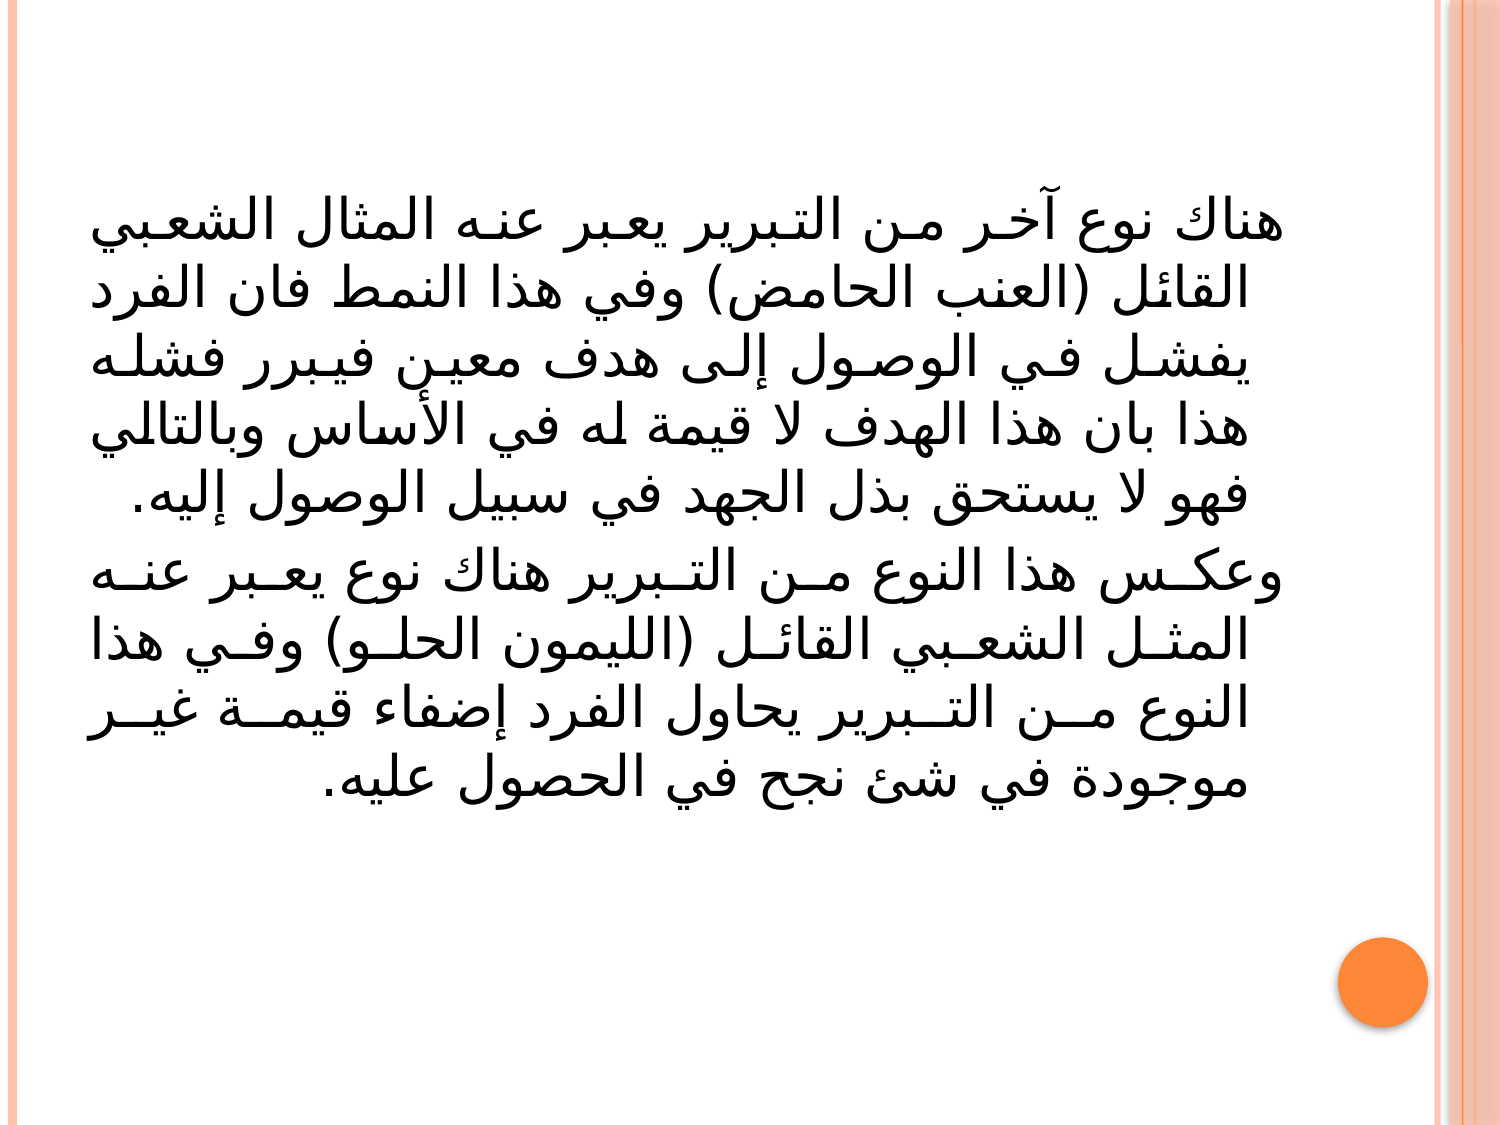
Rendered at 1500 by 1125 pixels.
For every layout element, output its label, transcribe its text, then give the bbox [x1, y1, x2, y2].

list هناك نوع آخر من التبرير يعبر عنه المثال الشعبي القائل (العنب الحامض) وفي هذا النمط فان الفرد يفشل في الوصول إلى هدف معين فيبرر فشله هذا بان هذا الهدف لا قيمة له في الأساس وبالتالي فهو لا يستحق بذل الجهد في سبيل الوصول إليه. وعكس هذا النوع من التبرير هناك نوع يعبر عنه المثل الشعبي القائل (الليمون الحلو) وفي هذا النوع من التبرير يحاول الفرد إضفاء قيمة غير موجودة في شئ نجح في الحصول عليه. [75, 174, 1300, 888]
